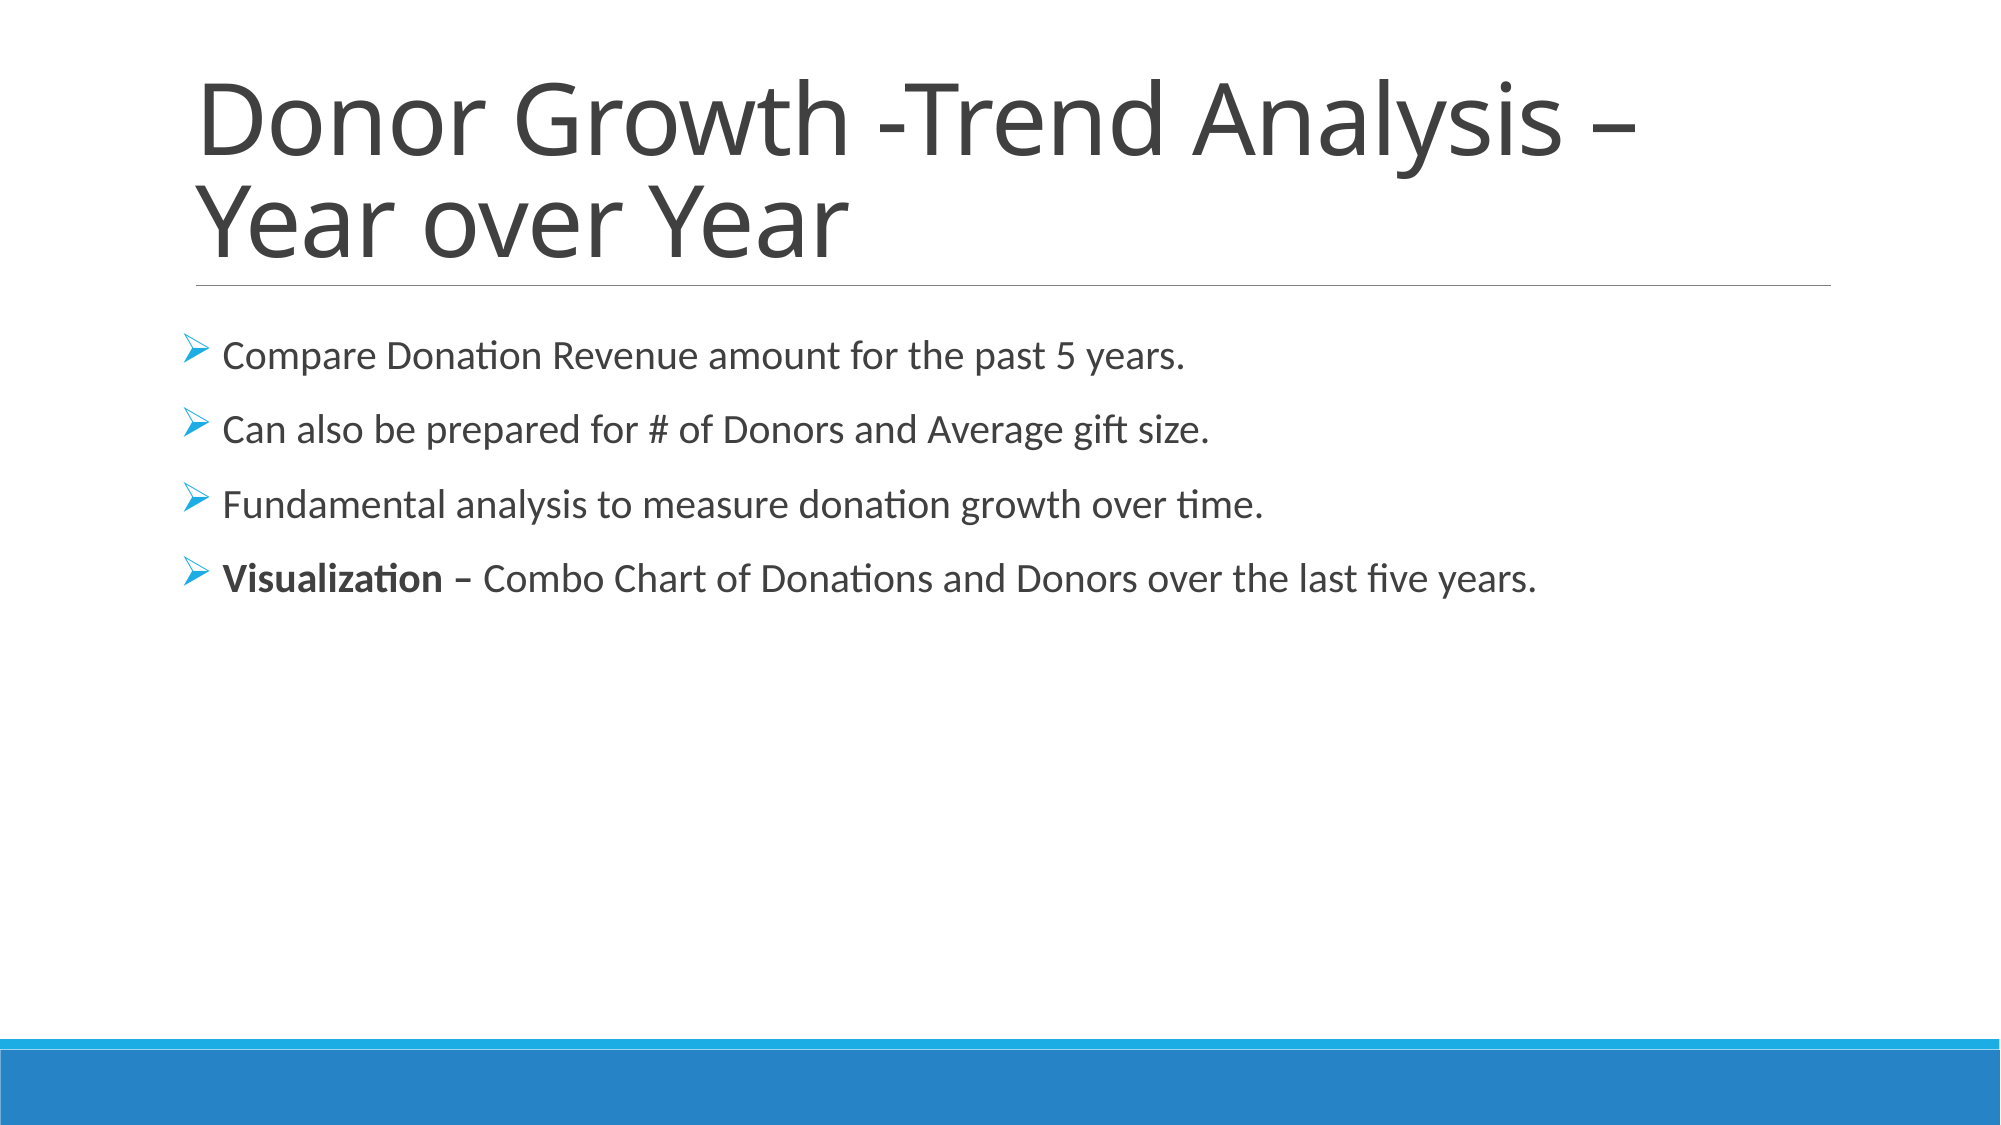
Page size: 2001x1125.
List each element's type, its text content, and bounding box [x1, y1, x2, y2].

title Donor Growth -Trend Analysis – Year over Year [180, 47, 1830, 285]
list Compare Donation Revenue amount for the past 5 years. Can also be prepared for # of Donors and Average gift size. Fundamental analysis to measure donation growth over time. Visualization – Combo Chart of Donations and Donors over the last five years. [180, 326, 1830, 963]
